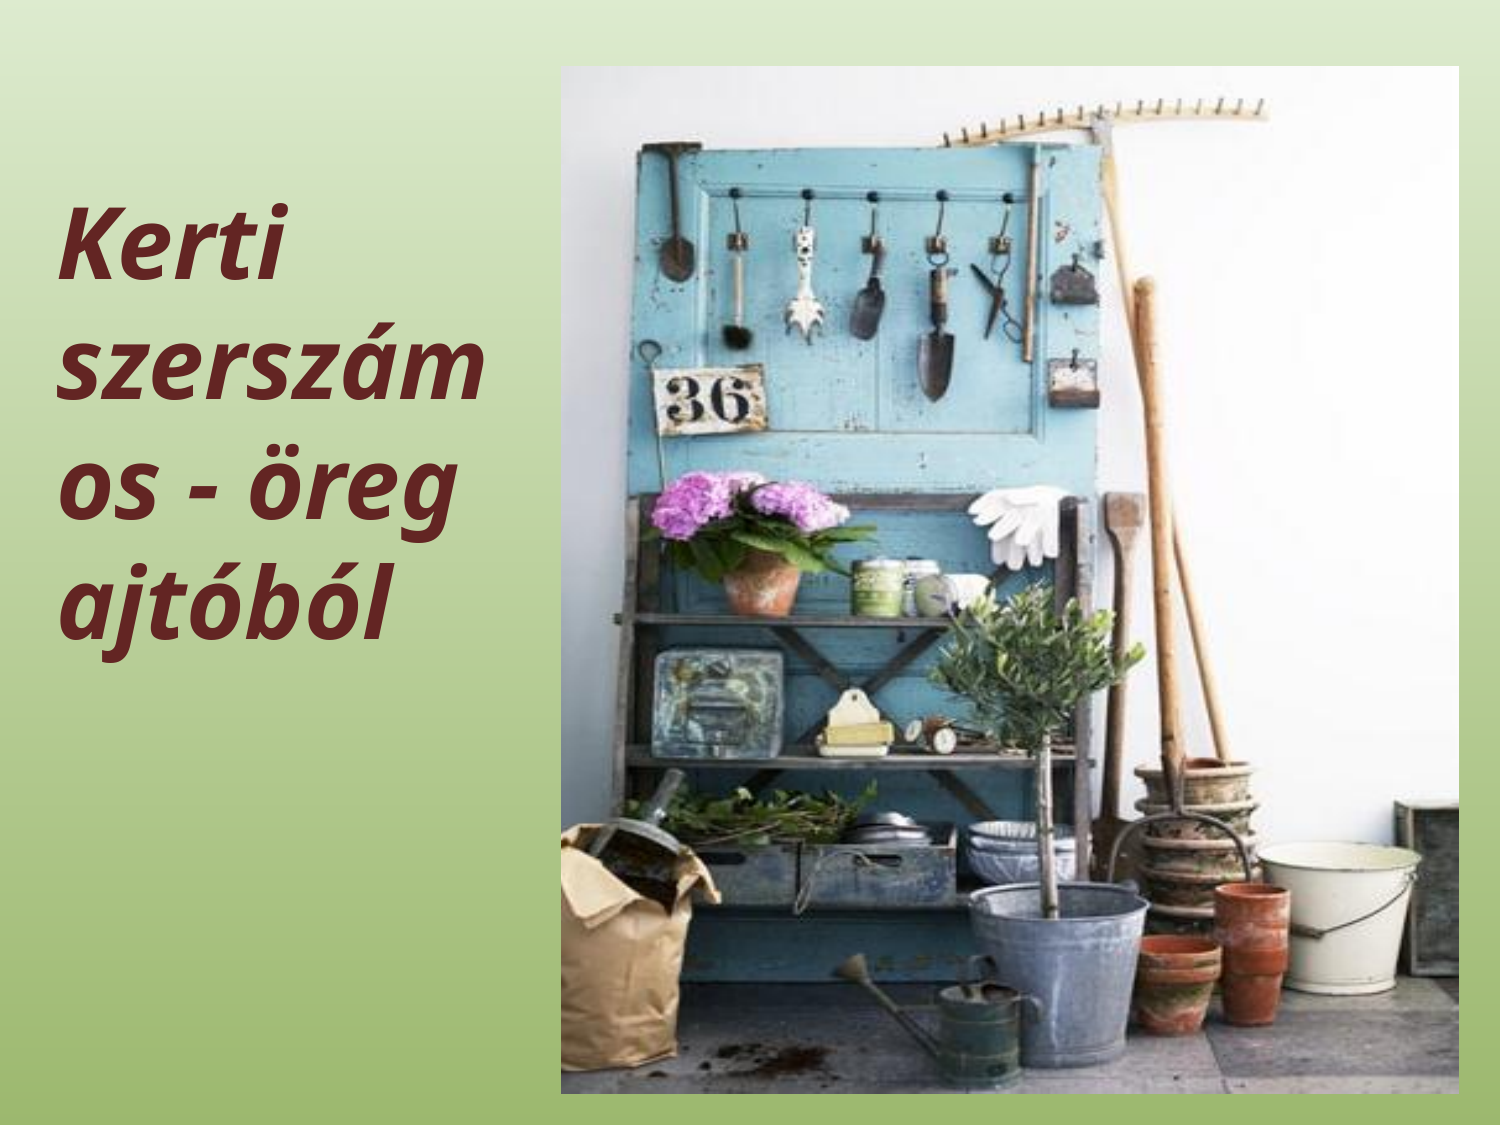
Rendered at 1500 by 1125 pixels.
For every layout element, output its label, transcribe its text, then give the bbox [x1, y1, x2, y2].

picture [560, 66, 1459, 1095]
title Kerti szerszámos - öreg ajtóból [41, 113, 522, 726]
